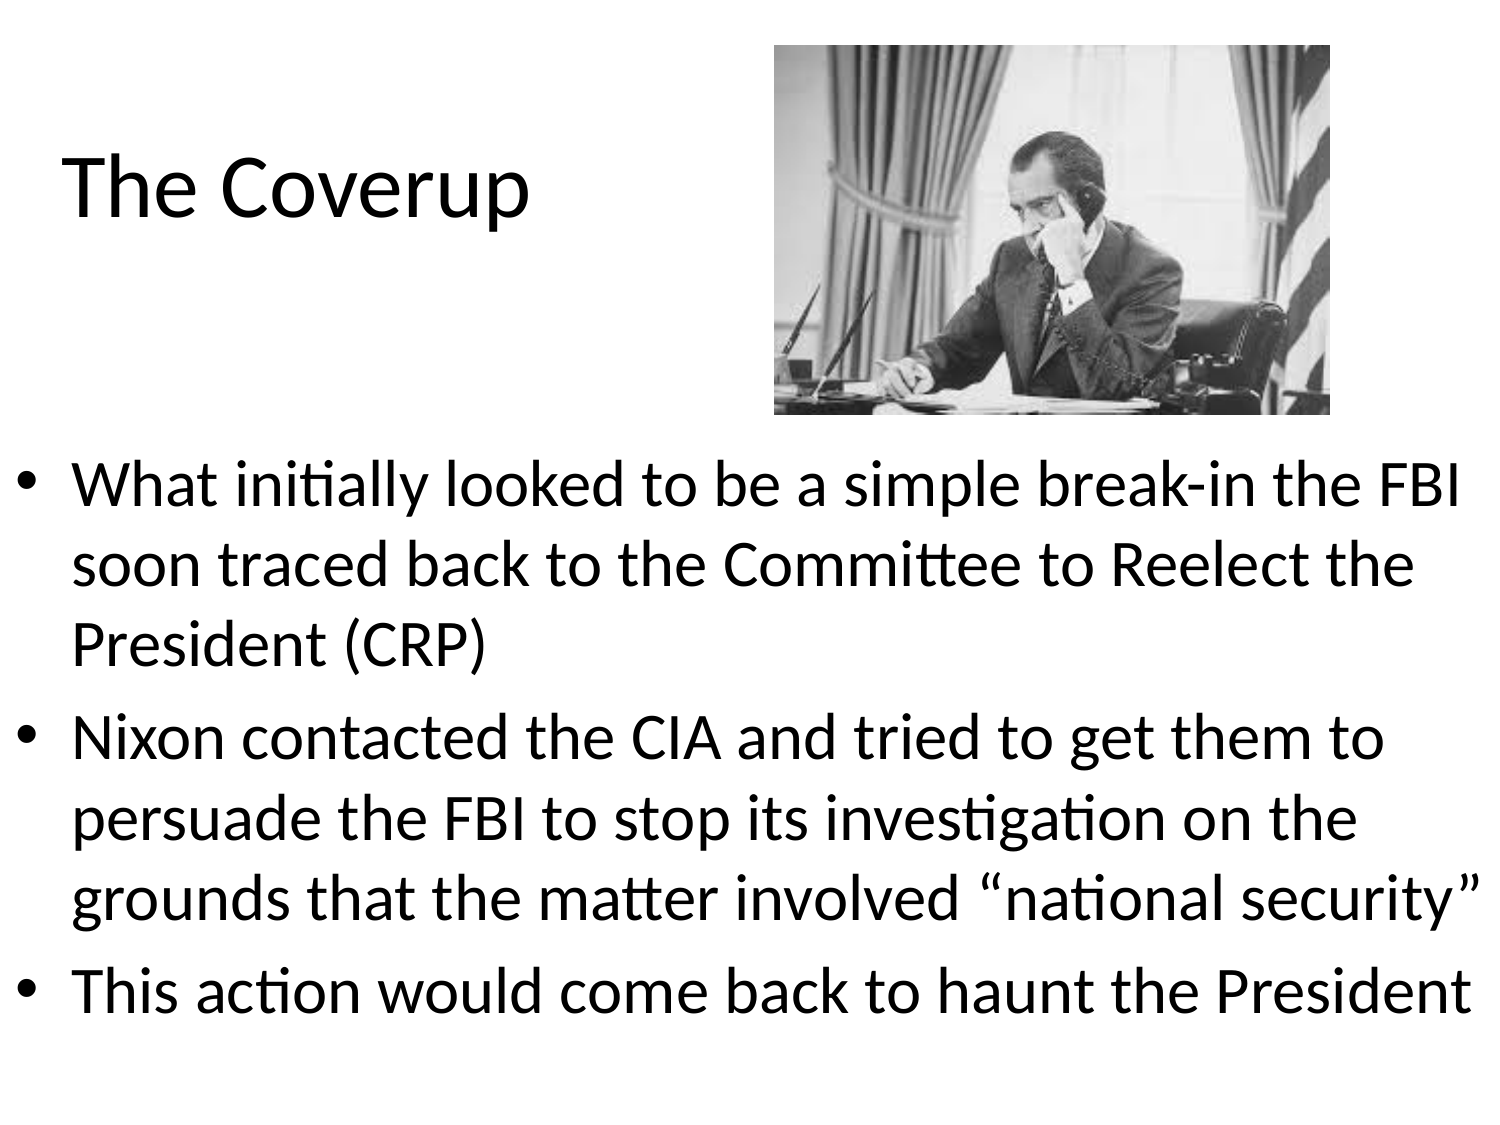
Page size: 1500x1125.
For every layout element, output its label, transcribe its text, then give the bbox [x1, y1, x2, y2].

picture [774, 44, 1330, 415]
title The Coverup [40, 45, 553, 316]
list What initially looked to be a simple break-in the FBI soon traced back to the Committee to Reelect the President (CRP) Nixon contacted the CIA and tried to get them to persuade the FBI to stop its investigation on the grounds that the matter involved “national security” This action would come back to haunt the President [0, 432, 1500, 1125]
